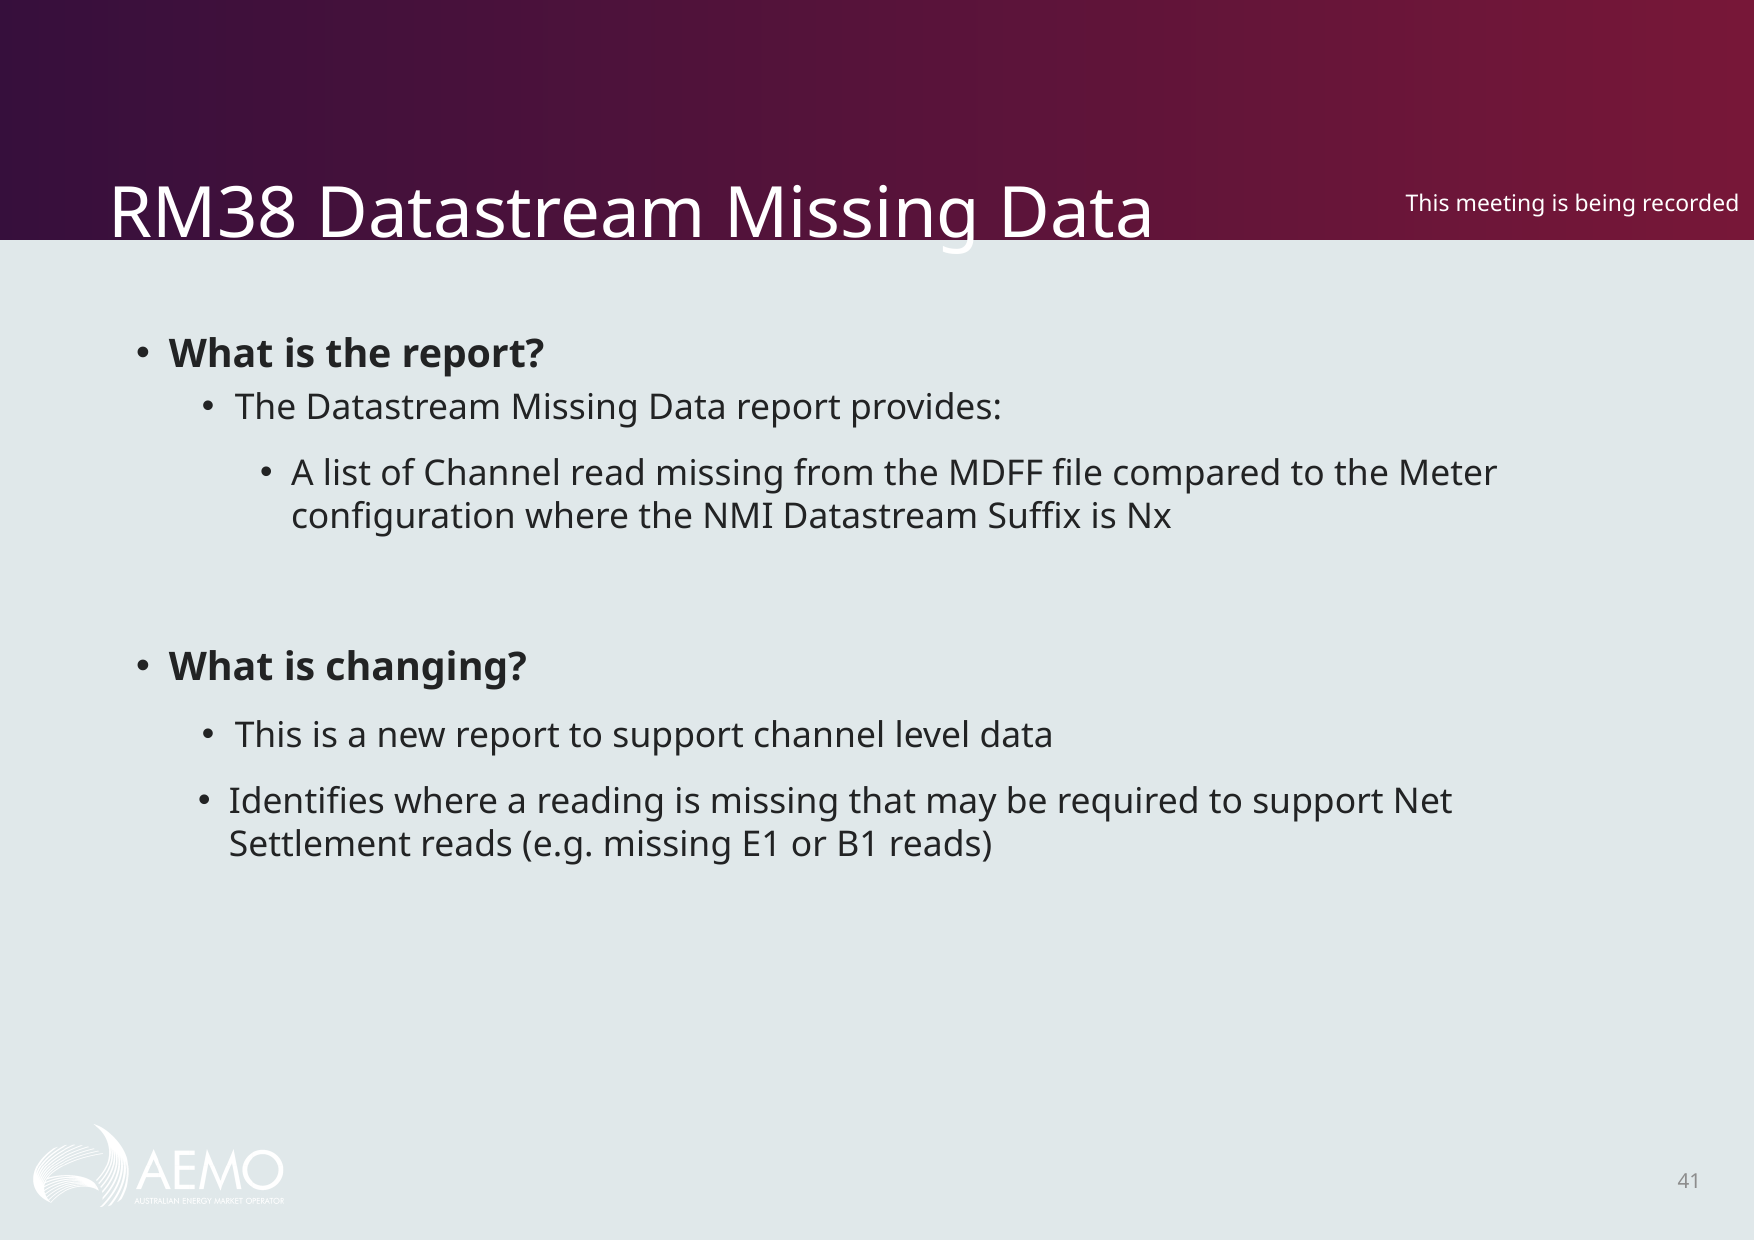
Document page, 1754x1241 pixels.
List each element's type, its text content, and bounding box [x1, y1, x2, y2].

text_box What is the report? The Datastream Missing Data report provides: A list of Channel read missing from the MDFF file compared to the Meter configuration where the NMI Datastream Suffix is Nx What is changing? This is a new report to support channel level data Identifies where a reading is missing that may be required to support Net Settlement reads (e.g. missing E1 or B1 reads) [121, 320, 1610, 1138]
picture [33, 1124, 284, 1207]
slide_number 41 [1633, 1149, 1717, 1216]
title RM38 Datastream Missing Data [94, 57, 1315, 261]
text_box This meeting is being recorded [1390, 183, 1754, 224]
